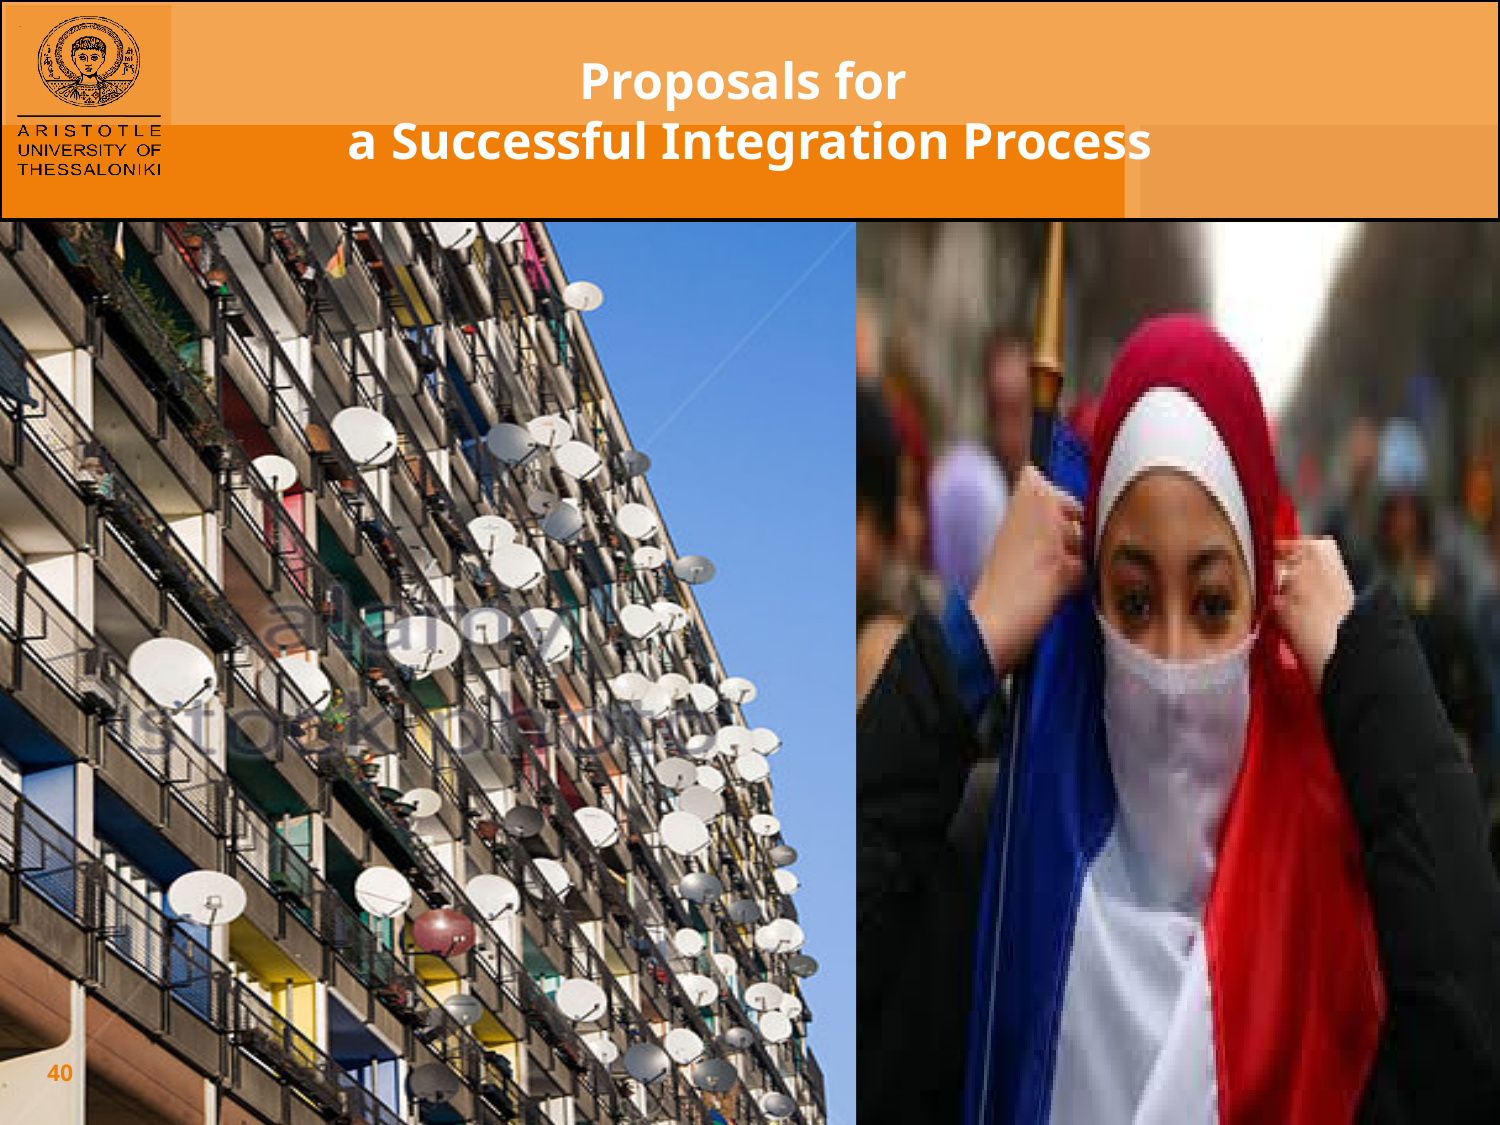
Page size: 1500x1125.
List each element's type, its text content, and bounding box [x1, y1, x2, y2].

picture [5, 4, 172, 185]
text_box Proposals for a Successful Integration Process [0, 0, 1500, 219]
text_box [25, 0, 76, 4]
picture [0, 219, 1500, 1125]
